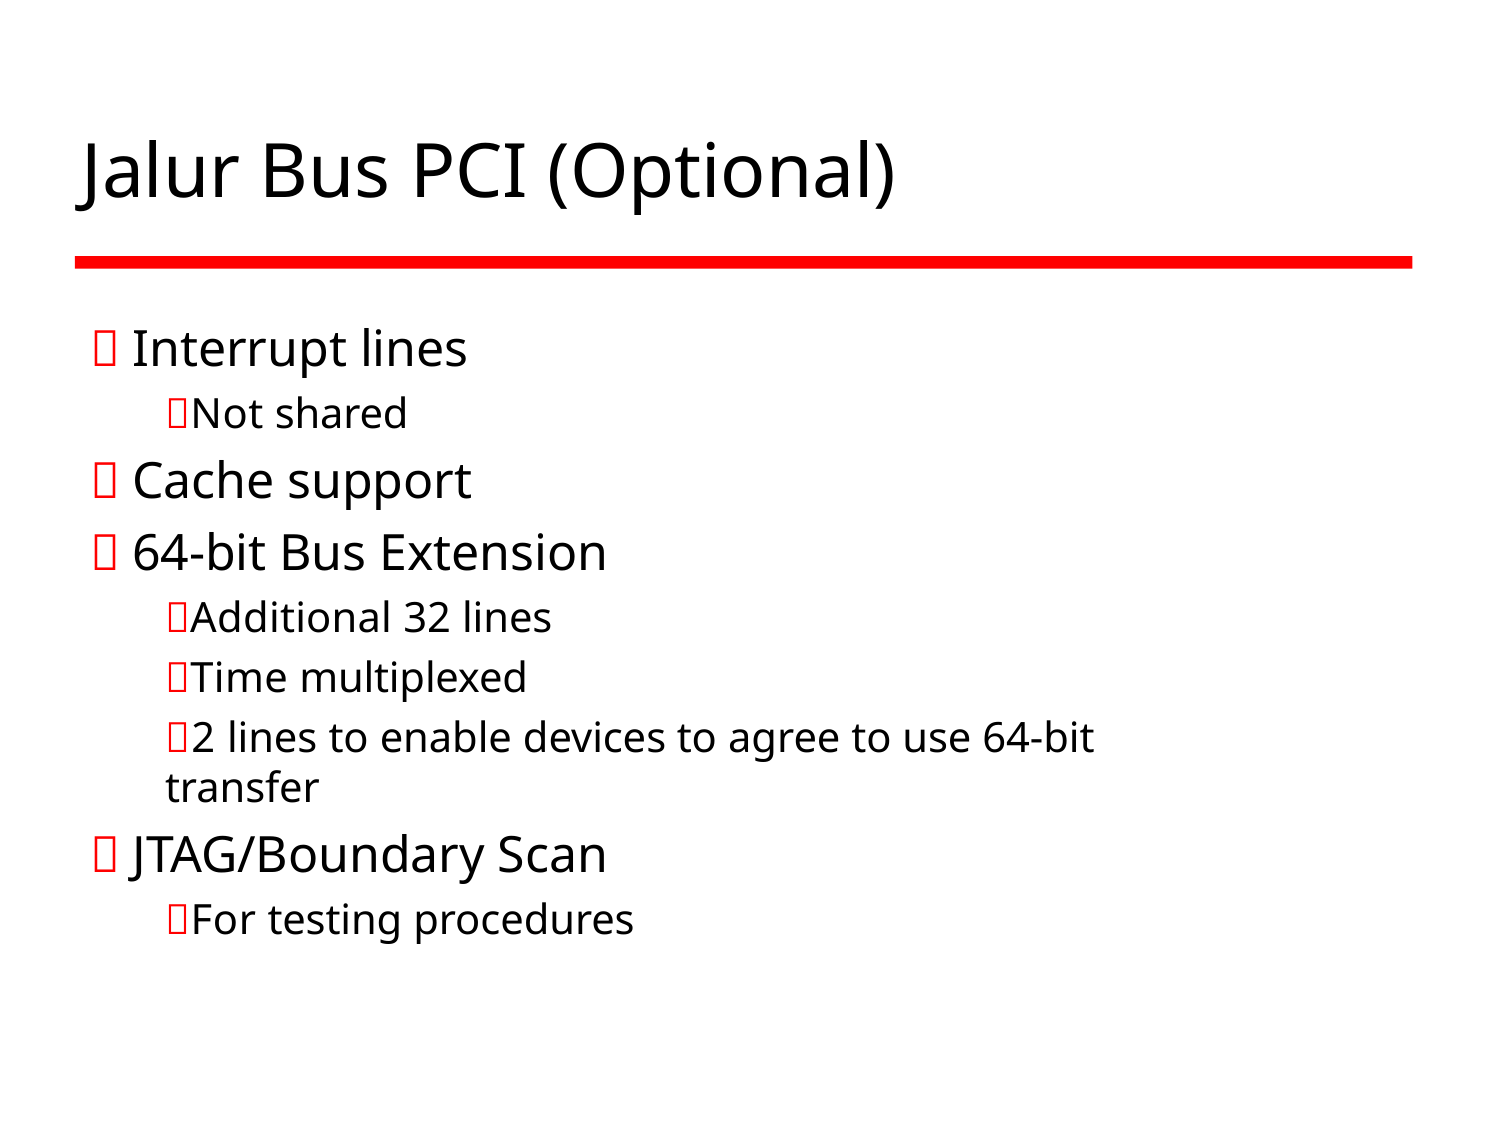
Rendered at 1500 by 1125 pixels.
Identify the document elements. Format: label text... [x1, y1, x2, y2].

title Jalur Bus PCI (Optional) [79, 120, 1067, 311]
text_box  Interrupt lines Not shared  Cache support  64-bit Bus Extension Additional 32 lines Time multiplexed 2 lines to enable devices to agree to use 64-bit transfer  JTAG/Boundary Scan For testing procedures [87, 302, 1233, 943]
